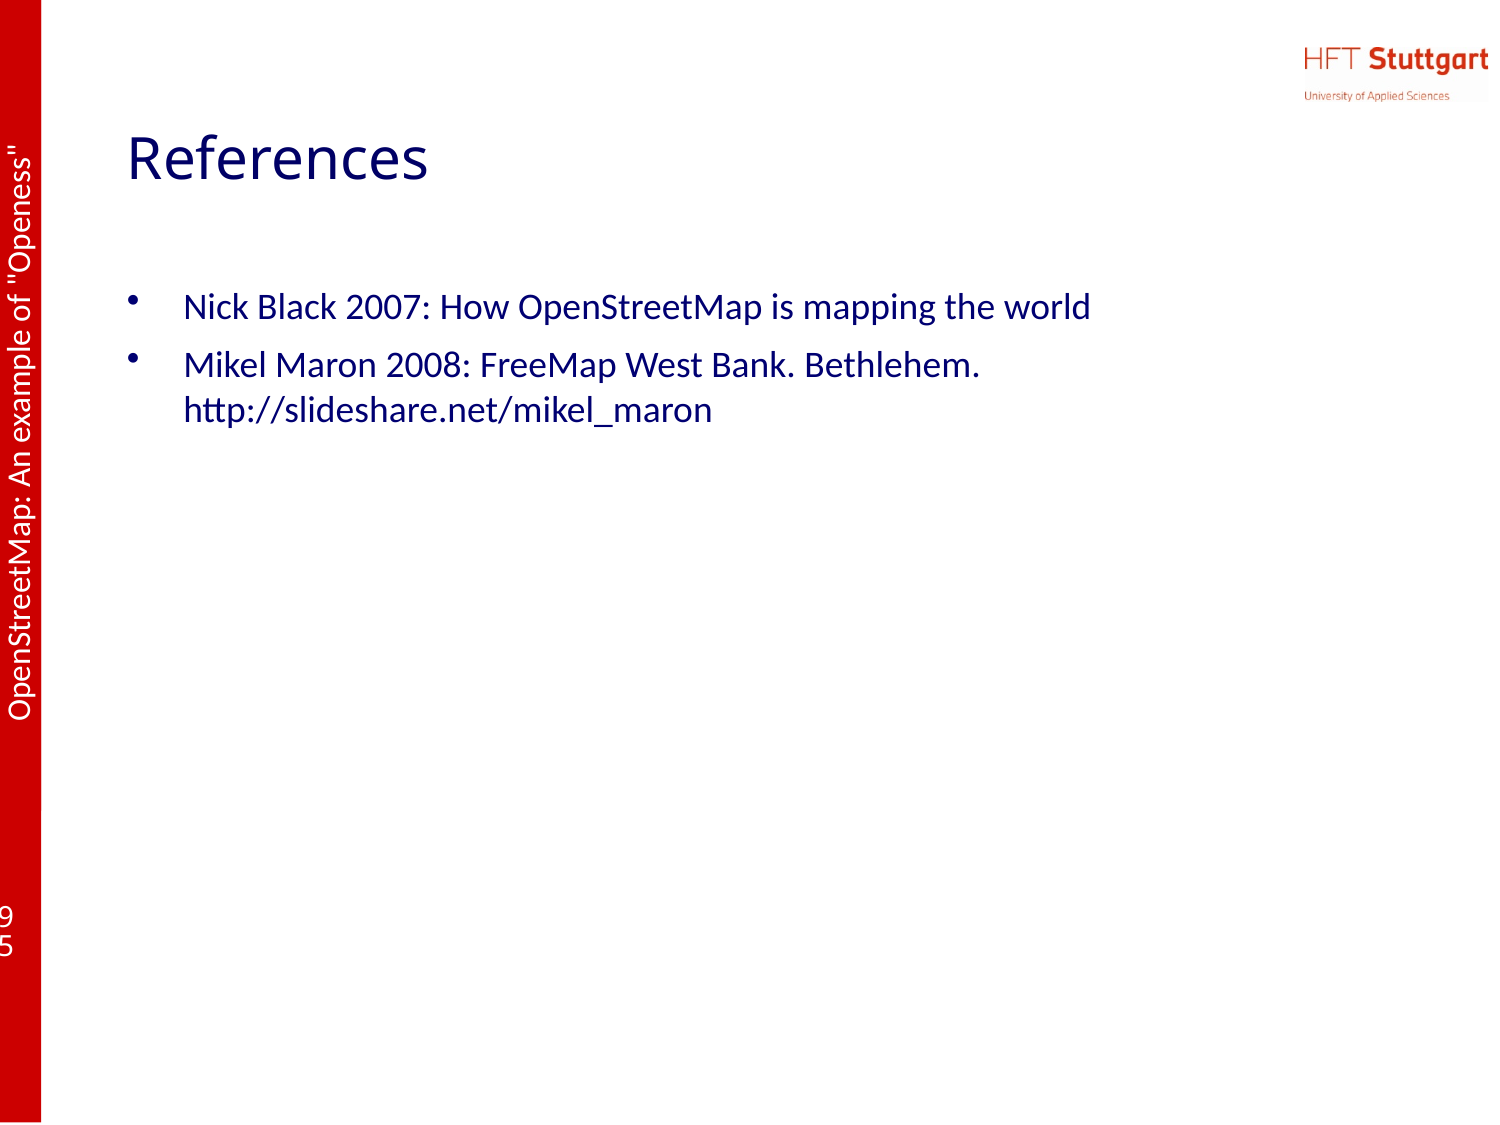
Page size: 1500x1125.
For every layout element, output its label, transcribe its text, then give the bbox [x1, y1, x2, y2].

title References [111, 99, 1339, 213]
list Nick Black 2007: How OpenStreetMap is mapping the world Mikel Maron 2008: FreeMap West Bank. Bethlehem. http://slideshare.net/mikel_maron [111, 274, 1339, 1013]
picture [1305, 47, 1489, 102]
